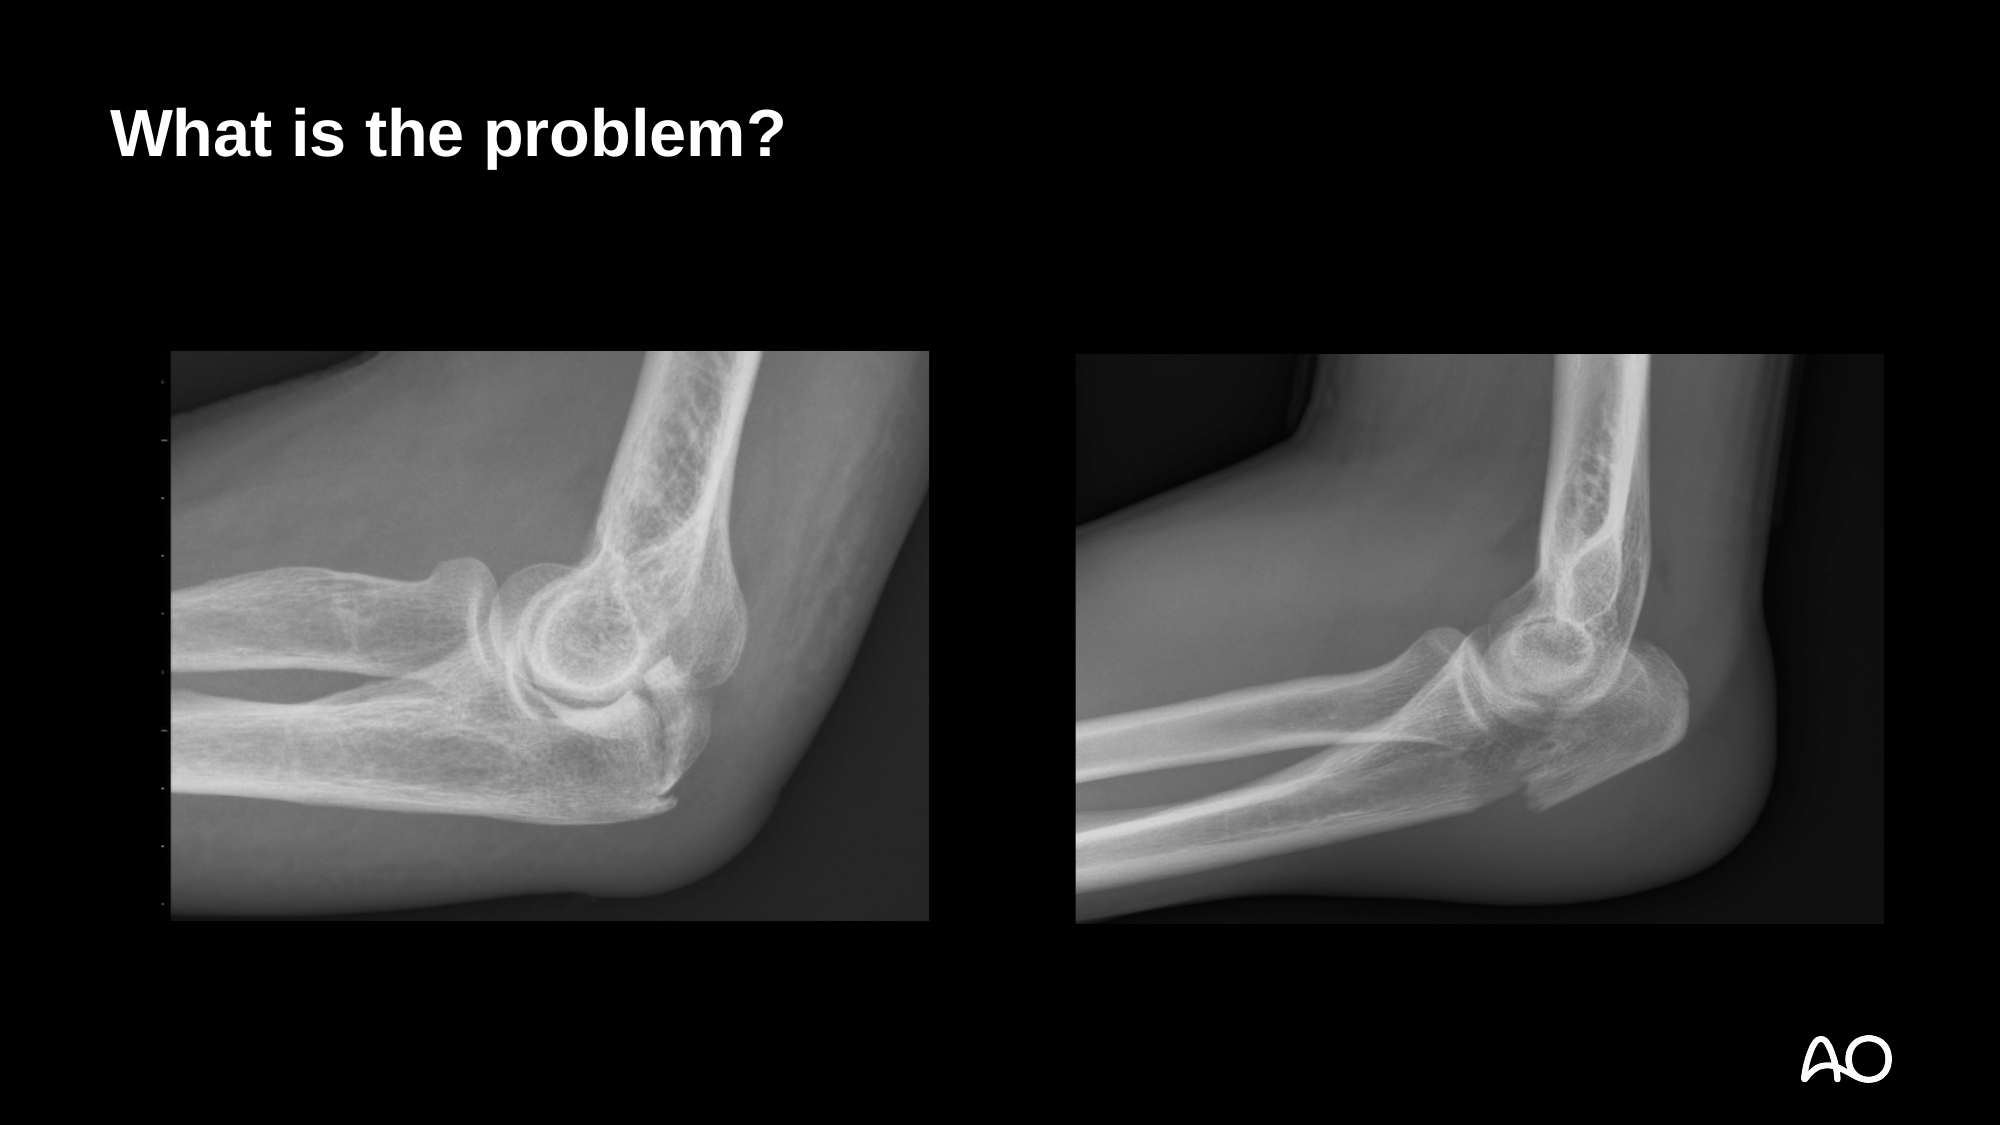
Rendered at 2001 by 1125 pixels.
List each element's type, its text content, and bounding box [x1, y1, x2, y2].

picture [1075, 354, 1884, 924]
picture [1801, 1035, 1892, 1083]
picture [161, 351, 930, 921]
title What is the problem? [110, 124, 1890, 244]
